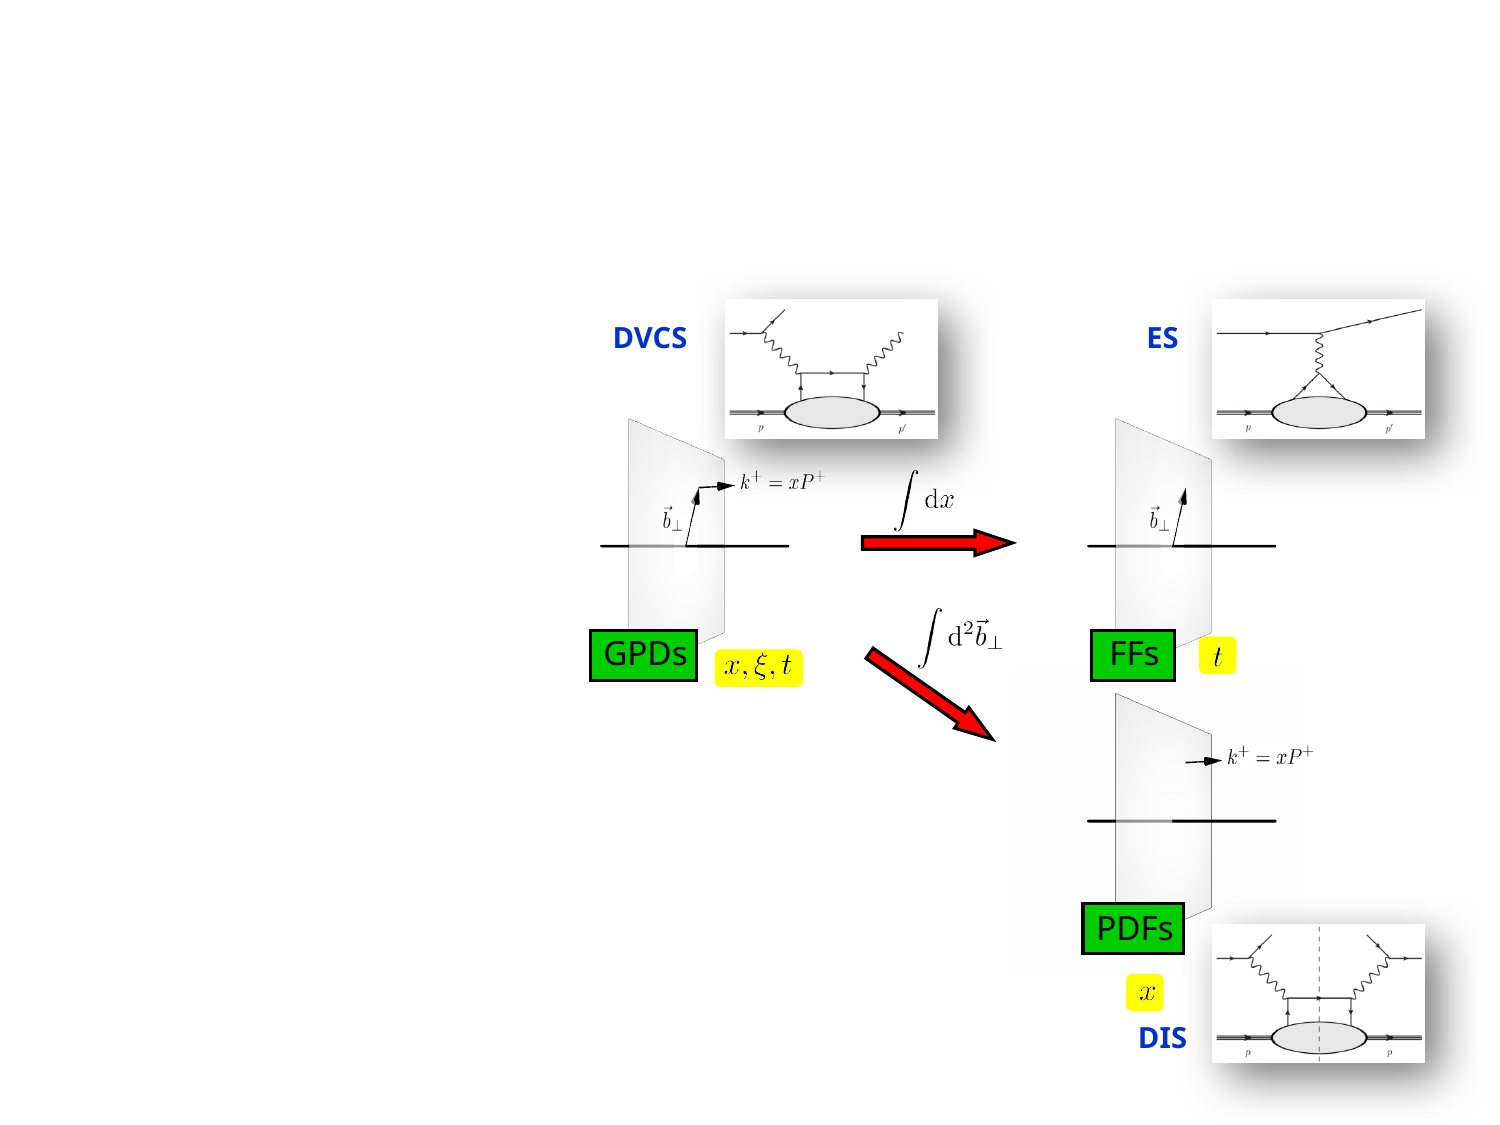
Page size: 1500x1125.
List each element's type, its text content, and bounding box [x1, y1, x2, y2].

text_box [589, 624, 701, 682]
picture [720, 640, 796, 686]
picture [724, 299, 938, 439]
picture [1212, 924, 1425, 1063]
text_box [524, 392, 828, 701]
text_box [862, 530, 1007, 556]
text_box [1082, 899, 1188, 956]
picture [912, 605, 1013, 676]
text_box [1012, 667, 1316, 976]
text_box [1091, 624, 1176, 681]
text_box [1012, 392, 1305, 701]
picture [887, 467, 958, 534]
text_box ES [1100, 312, 1207, 363]
picture [1211, 632, 1227, 679]
picture [1212, 299, 1426, 439]
text_box [865, 648, 993, 740]
picture [1133, 966, 1158, 1005]
text_box DIS [1100, 1011, 1207, 1062]
text_box DVCS [587, 312, 713, 363]
